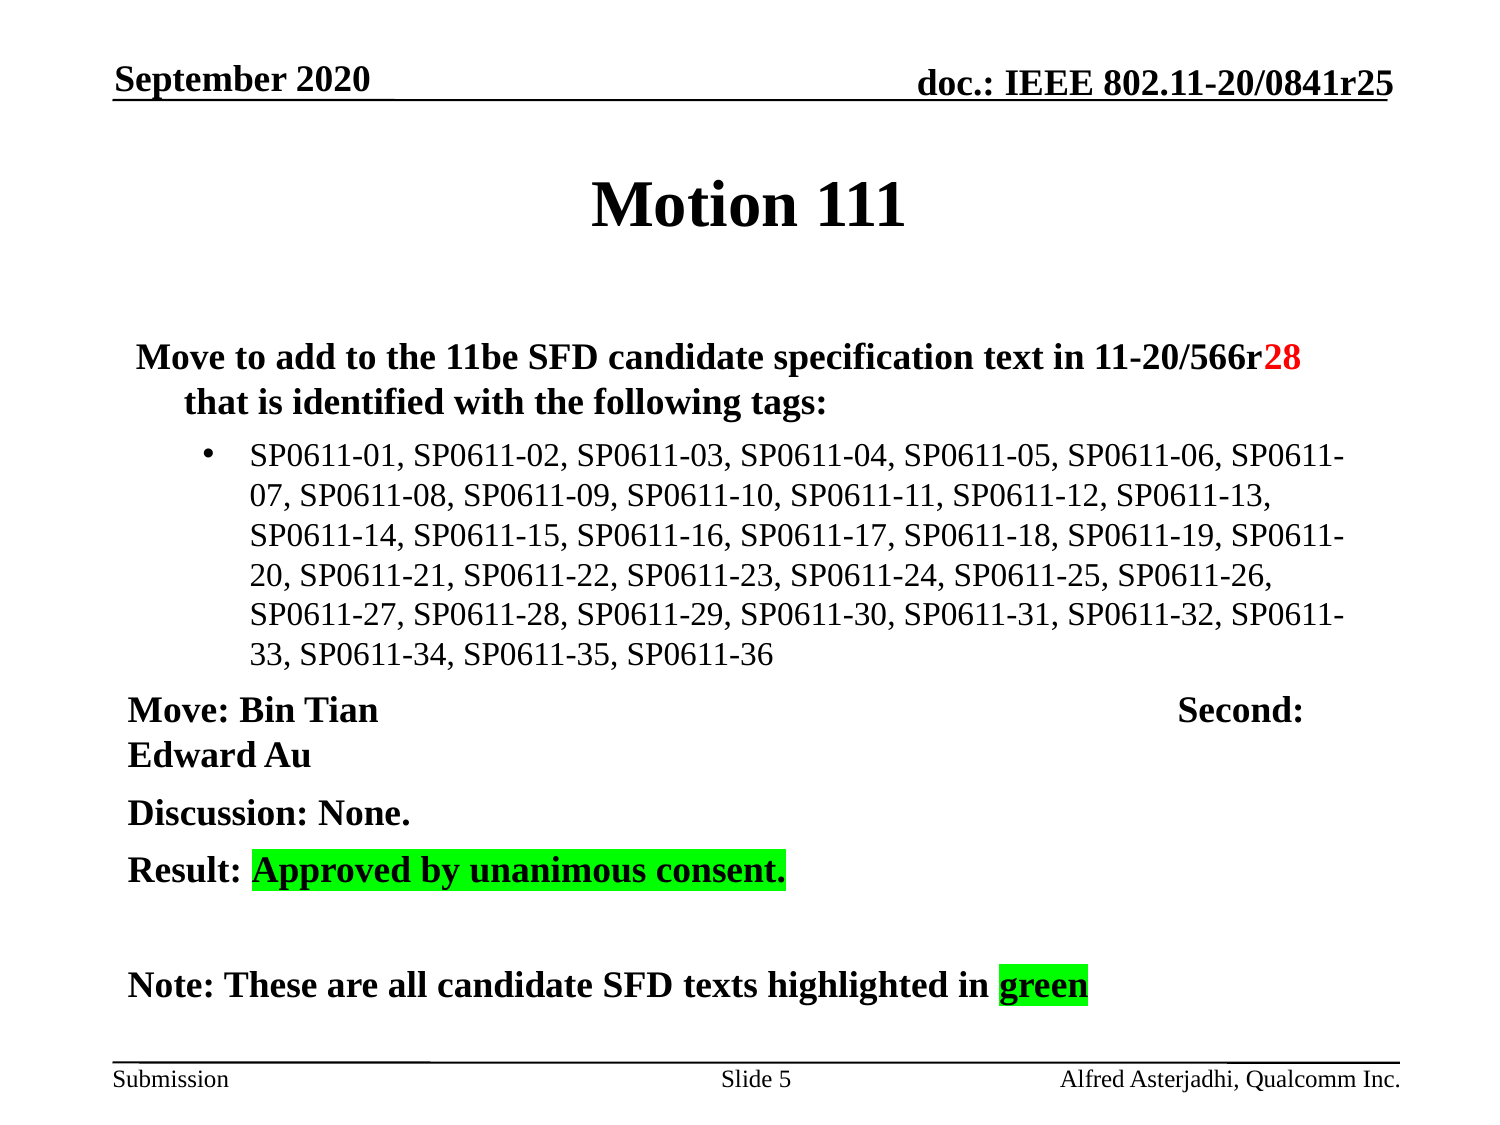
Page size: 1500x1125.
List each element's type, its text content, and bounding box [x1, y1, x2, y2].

footer Alfred Asterjadhi, Qualcomm Inc. [878, 1061, 1402, 1093]
title Motion 111 [112, 112, 1388, 288]
list Move to add to the 11be SFD candidate specification text in 11-20/566r28 that is identified with the following tags: SP0611-01, SP0611-02, SP0611-03, SP0611-04, SP0611-05, SP0611-06, SP0611-07, SP0611-08, SP0611-09, SP0611-10, SP0611-11, SP0611-12, SP0611-13, SP0611-14, SP0611-15, SP0611-16, SP0611-17, SP0611-18, SP0611-19, SP0611-20, SP0611-21, SP0611-22, SP0611-23, SP0611-24, SP0611-25, SP0611-26, SP0611-27, SP0611-28, SP0611-29, SP0611-30, SP0611-31, SP0611-32, SP0611-33, SP0611-34, SP0611-35, SP0611-36 Move: Bin Tian Second: Edward Au Discussion: None. Result: Approved by unanimous consent. Note: These are all candidate SFD texts highlighted in green [112, 324, 1388, 1000]
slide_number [114, 54, 423, 100]
slide_number Slide 5 [712, 1061, 800, 1123]
